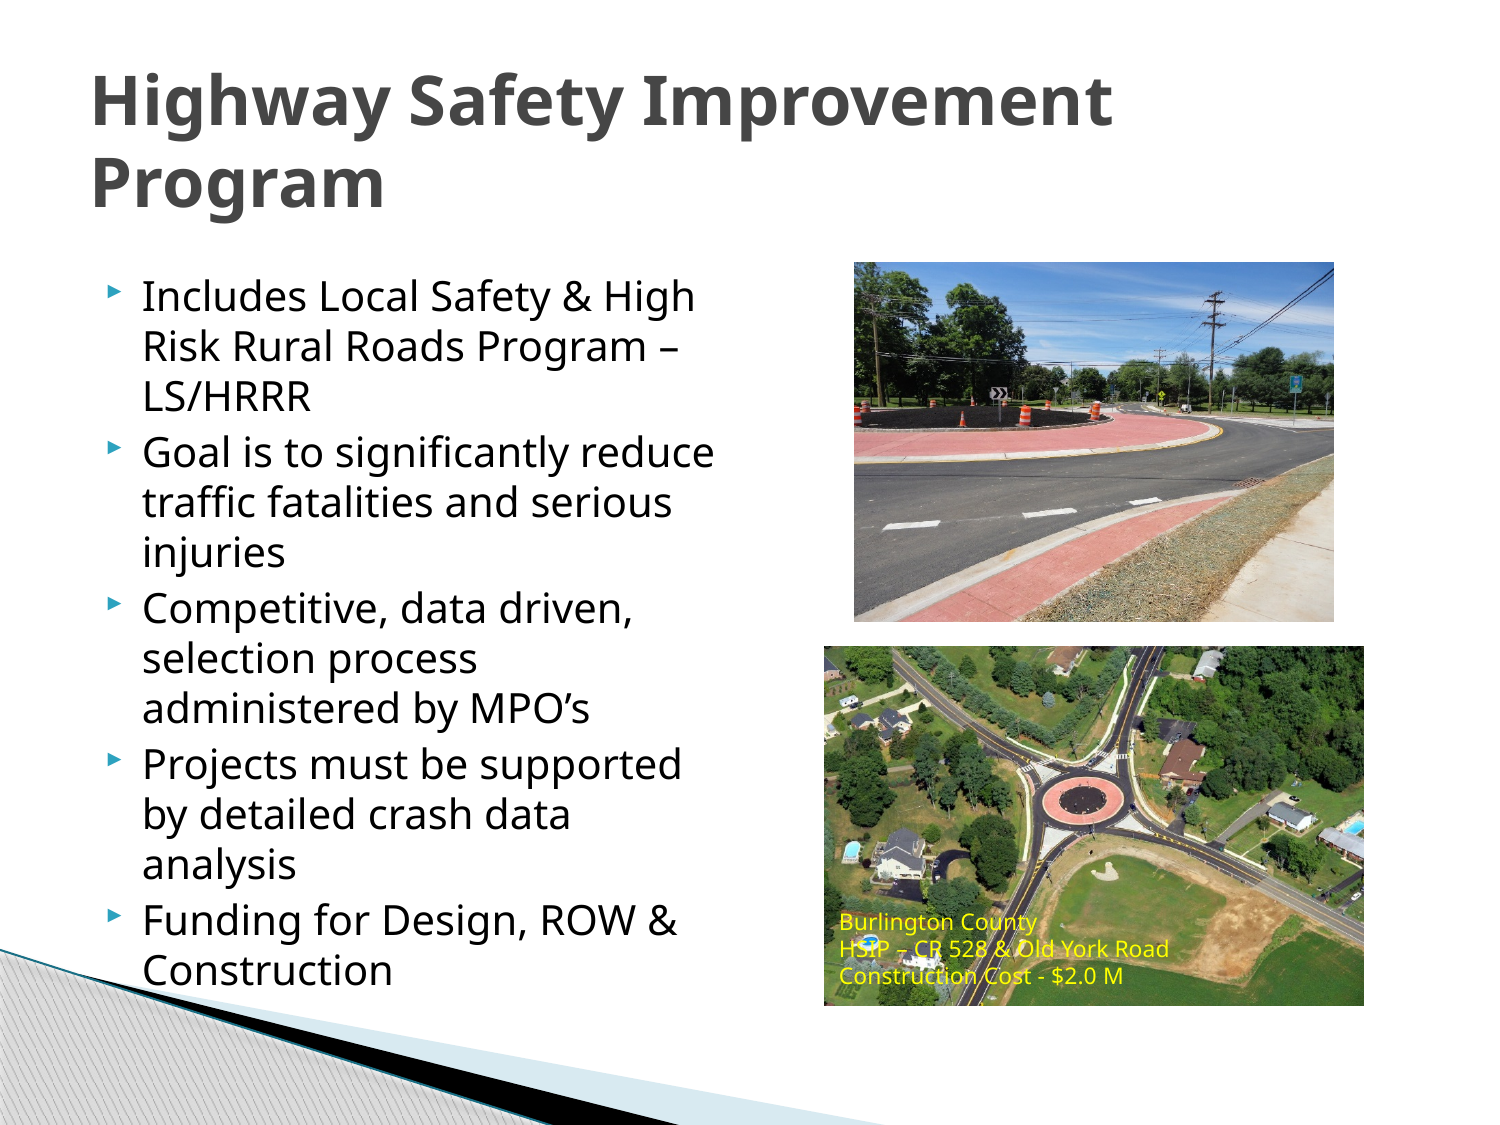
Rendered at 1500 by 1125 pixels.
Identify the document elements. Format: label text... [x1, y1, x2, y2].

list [824, 646, 1364, 1006]
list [853, 262, 1334, 622]
list Includes Local Safety & High Risk Rural Roads Program – LS/HRRR Goal is to significantly reduce traffic fatalities and serious injuries Competitive, data driven, selection process administered by MPO’s Projects must be supported by detailed crash data analysis Funding for Design, ROW & Construction [75, 262, 738, 1006]
title Highway Safety Improvement Program [75, 45, 1425, 233]
